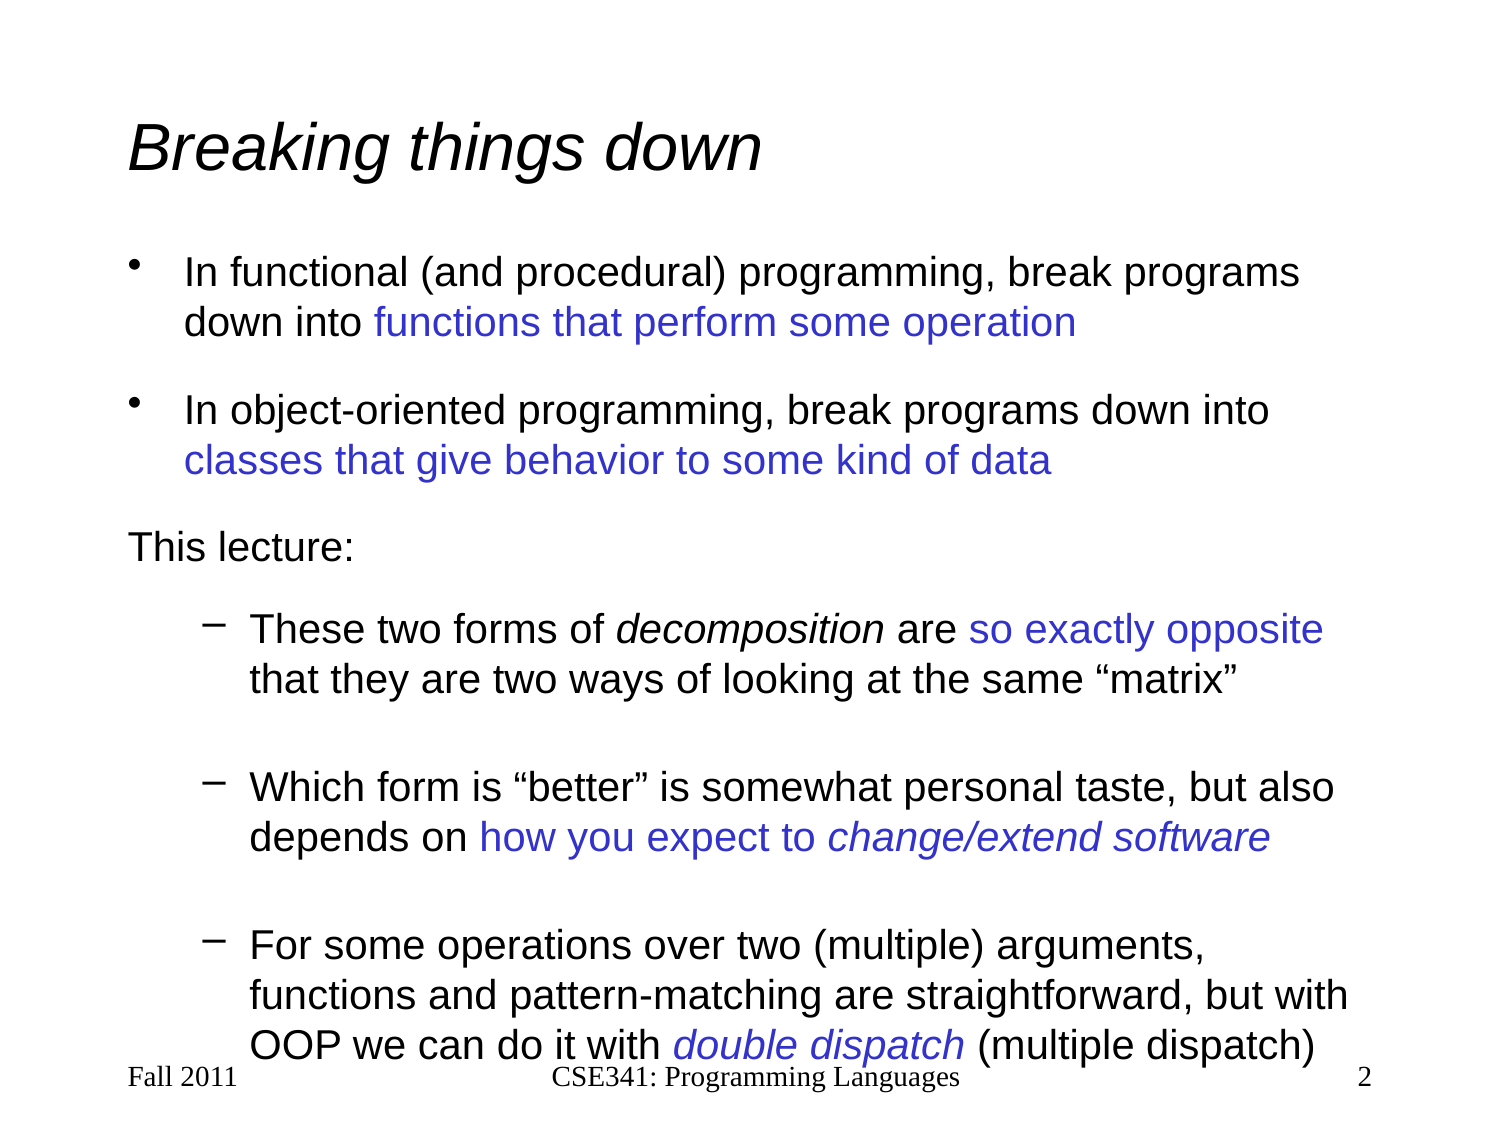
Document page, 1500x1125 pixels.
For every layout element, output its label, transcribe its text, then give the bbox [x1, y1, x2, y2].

slide_number 2 [1074, 1049, 1388, 1125]
slide_number Fall 2011 [112, 1049, 426, 1125]
title Breaking things down [112, 49, 1388, 237]
list In functional (and procedural) programming, break programs down into functions that perform some operation In object-oriented programming, break programs down into classes that give behavior to some kind of data This lecture: These two forms of decomposition are so exactly opposite that they are two ways of looking at the same “matrix” Which form is “better” is somewhat personal taste, but also depends on how you expect to change/extend software For some operations over two (multiple) arguments, functions and pattern-matching are straightforward, but with OOP we can do it with double dispatch (multiple dispatch) [112, 237, 1388, 1038]
footer CSE341: Programming Languages [474, 1049, 1038, 1125]
